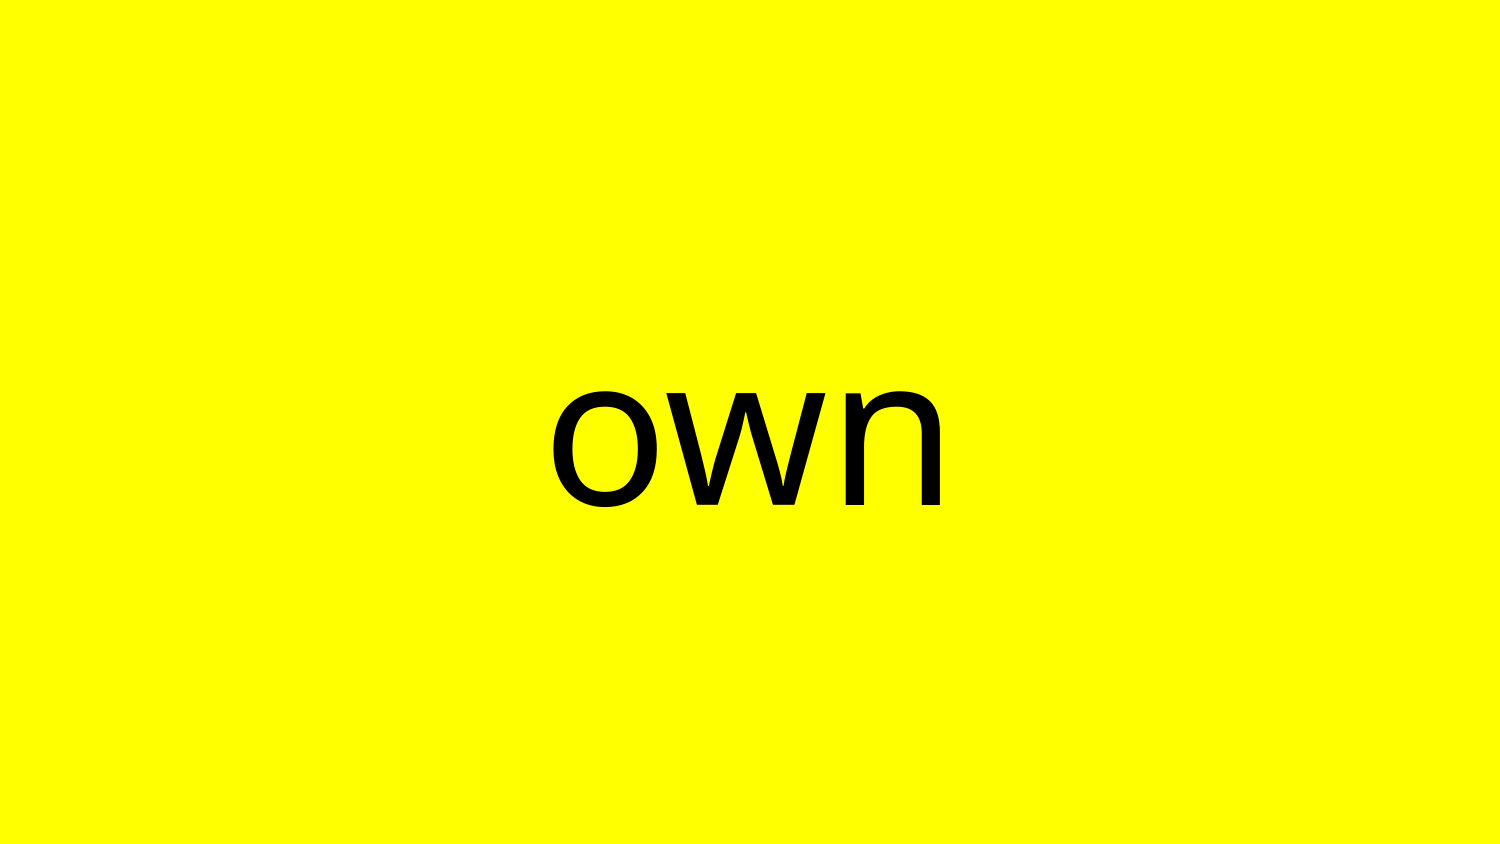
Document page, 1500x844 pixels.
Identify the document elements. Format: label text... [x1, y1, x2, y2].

title own [51, 352, 1449, 491]
